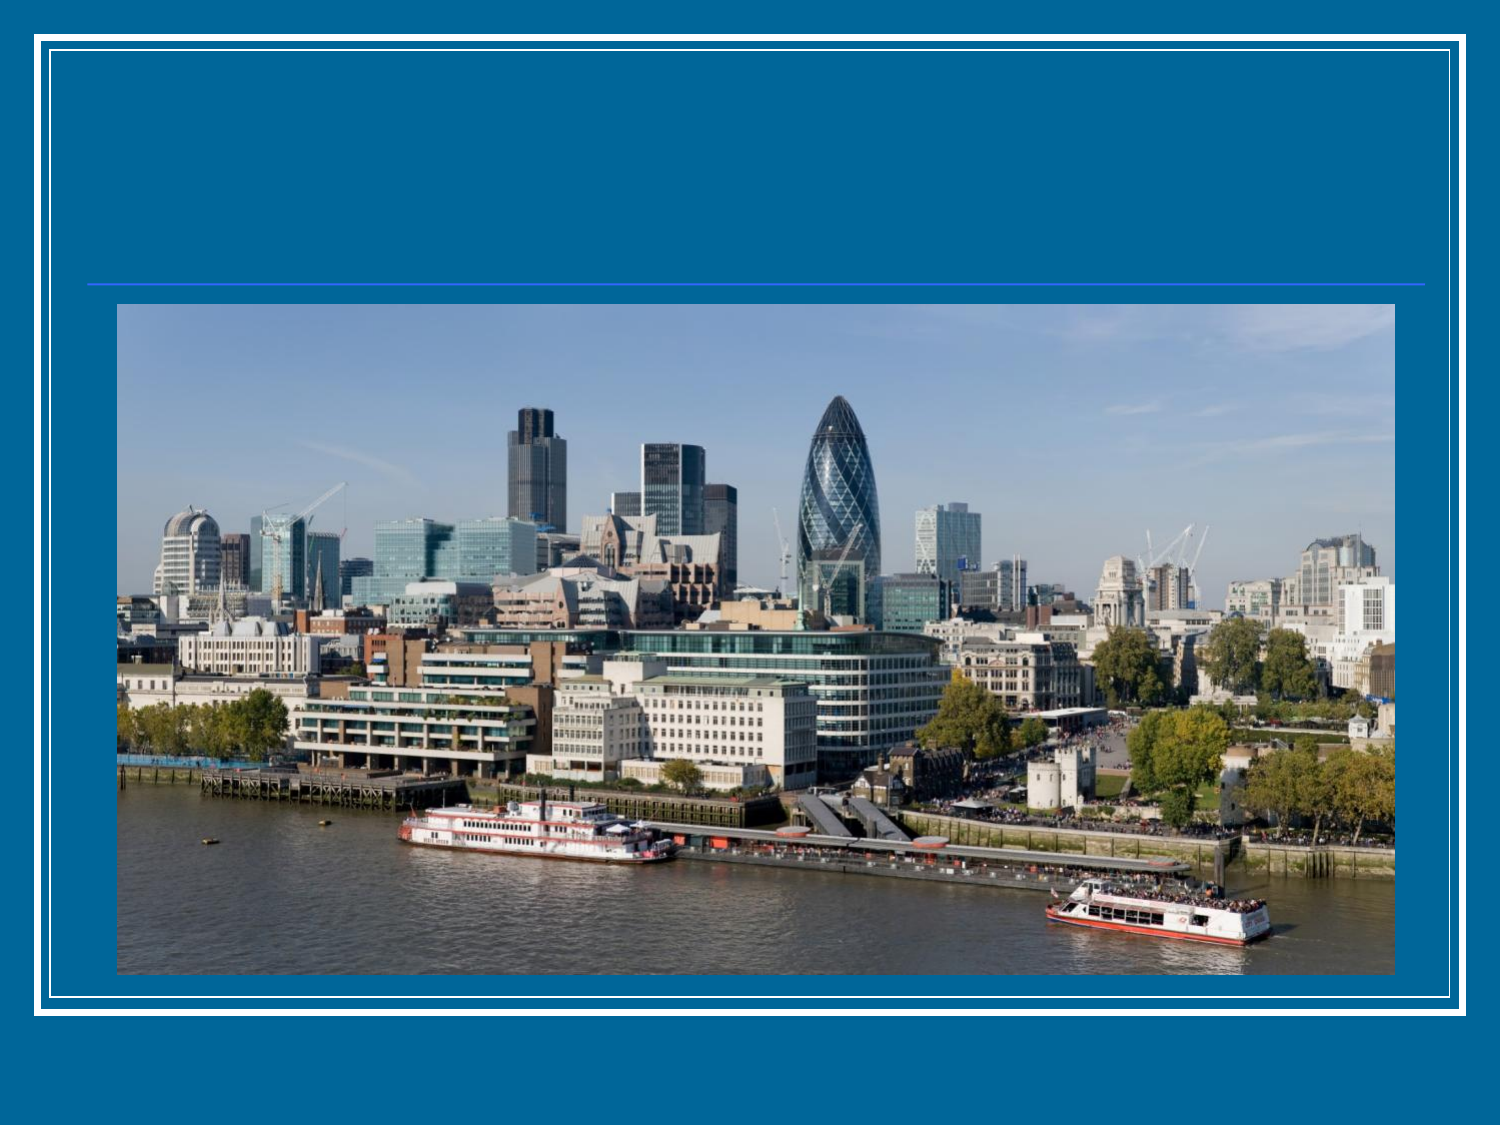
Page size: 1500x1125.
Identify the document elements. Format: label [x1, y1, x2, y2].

picture [118, 305, 1394, 974]
